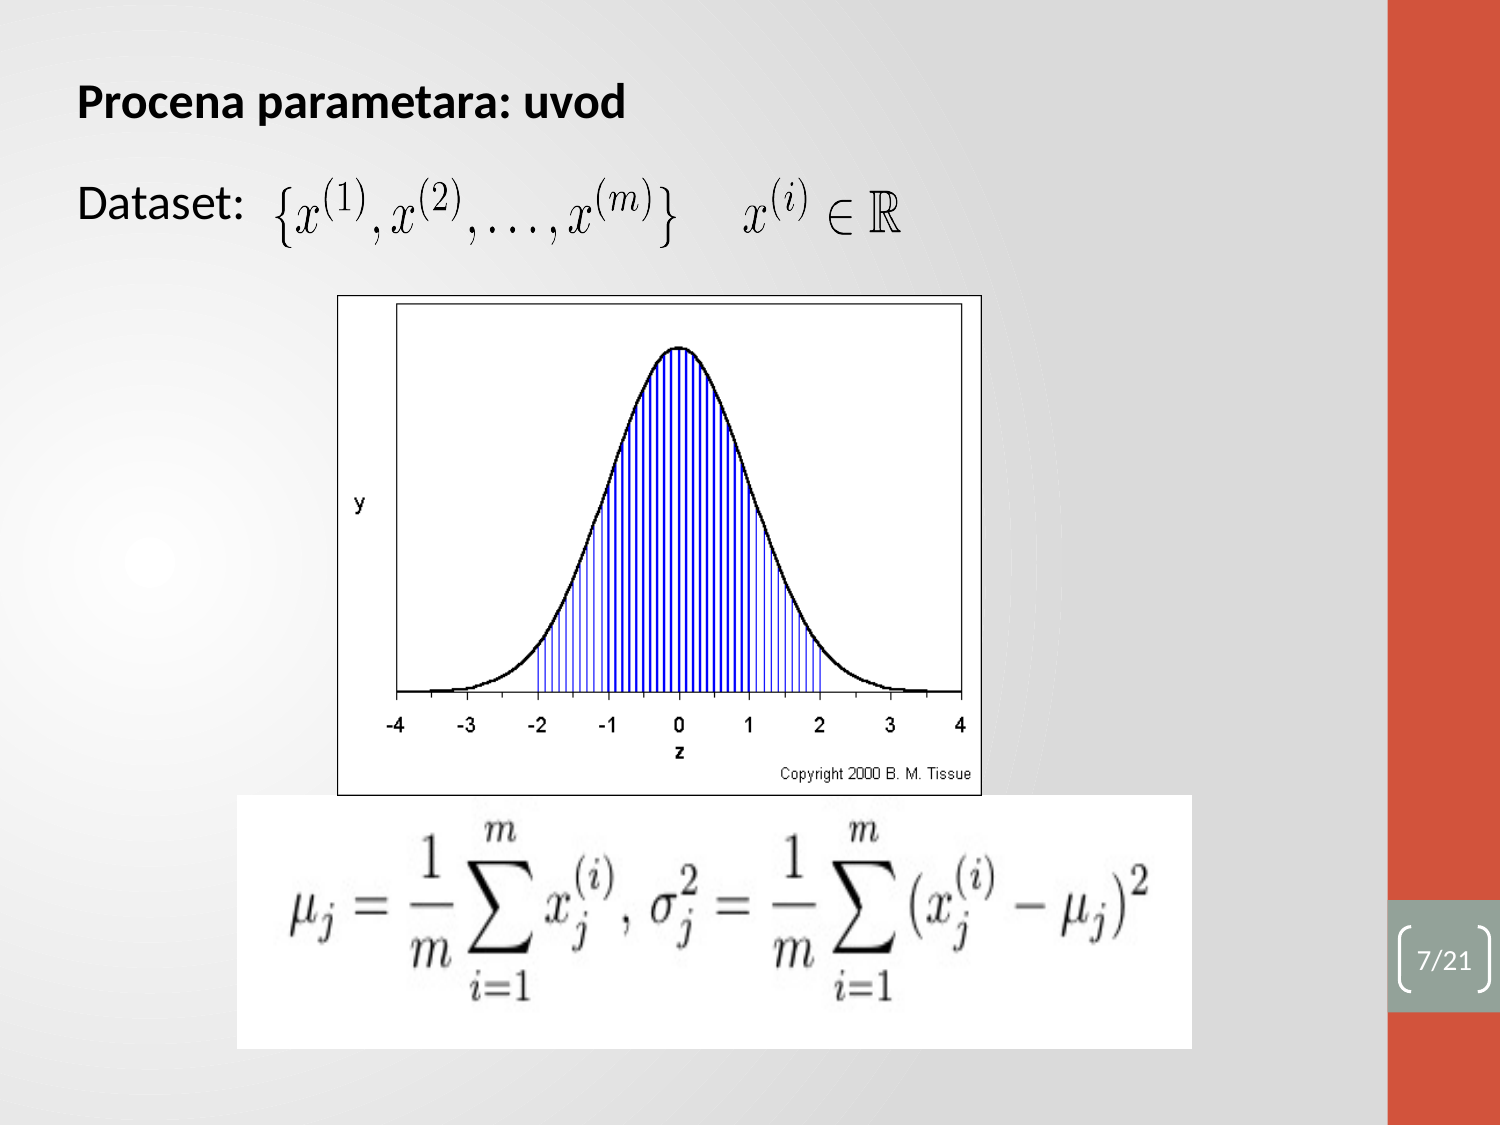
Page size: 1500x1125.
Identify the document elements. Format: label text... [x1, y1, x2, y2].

picture [274, 176, 677, 248]
slide_number 7/21 [1397, 925, 1492, 994]
picture [743, 176, 902, 236]
picture [236, 295, 1193, 1049]
text_box Dataset: [62, 161, 1425, 237]
text_box Procena parametara: uvod [62, 60, 1425, 136]
